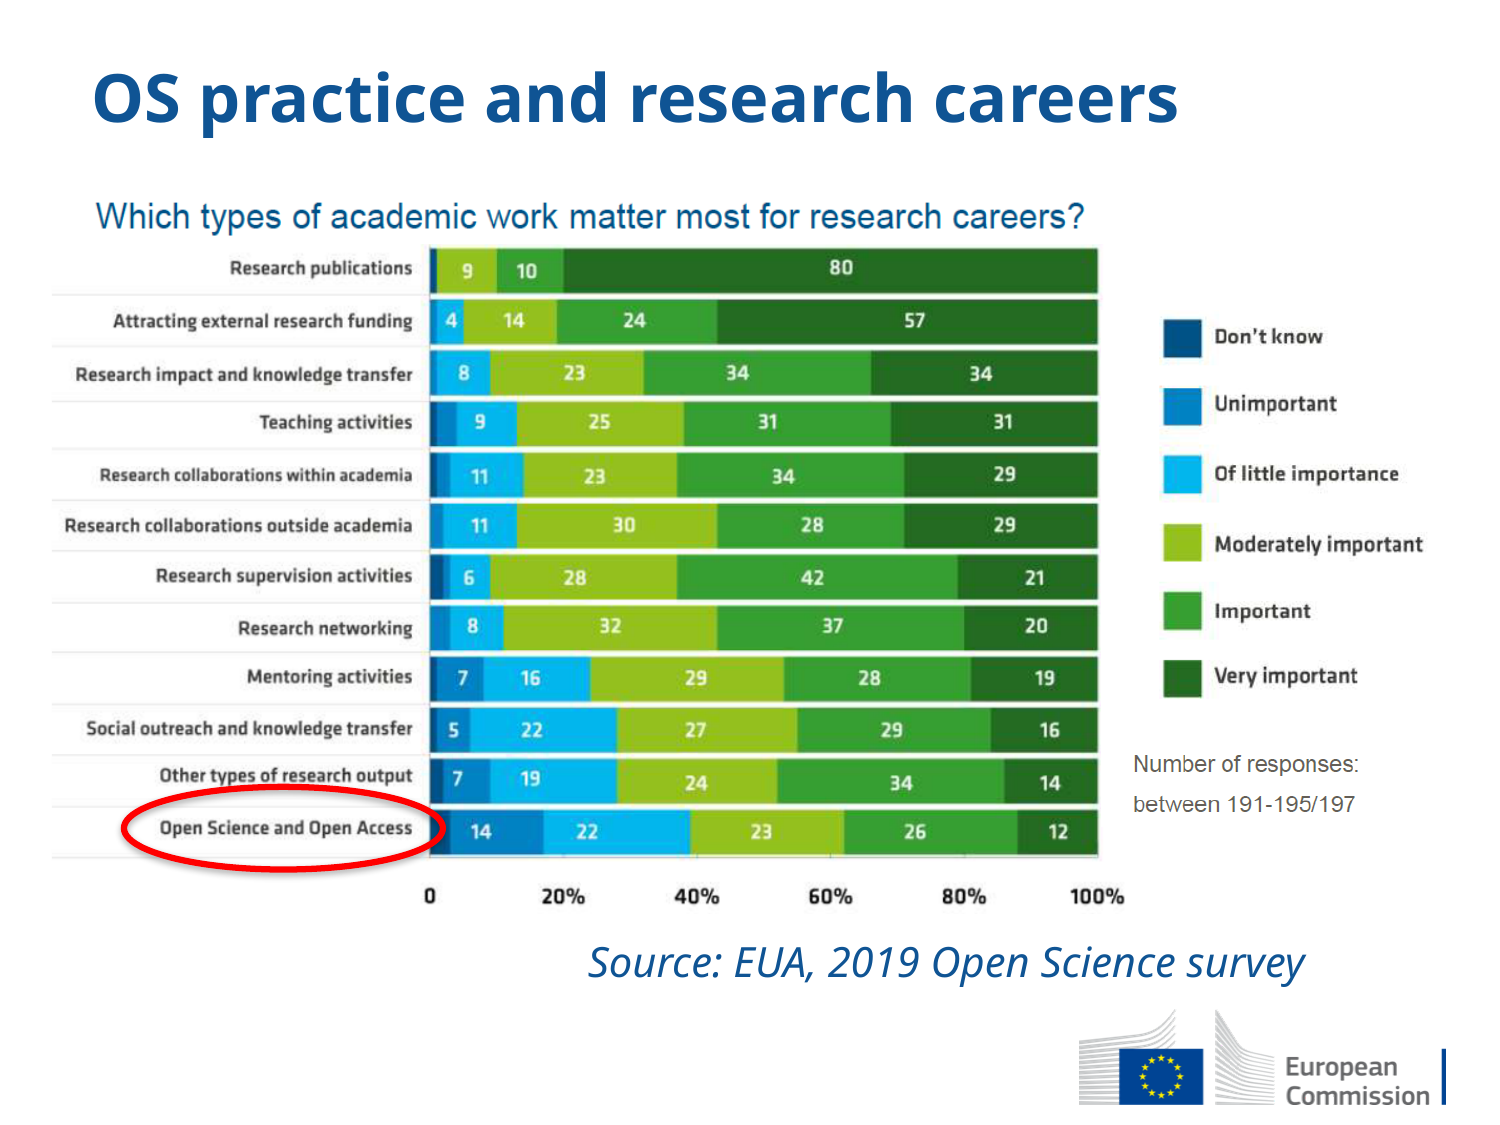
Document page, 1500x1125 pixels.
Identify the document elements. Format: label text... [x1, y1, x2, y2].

list Source: EUA, 2019 Open Science survey [572, 928, 1497, 1006]
picture [51, 191, 1436, 914]
title OS practice and research careers [76, 18, 1428, 174]
picture [1078, 1008, 1447, 1106]
